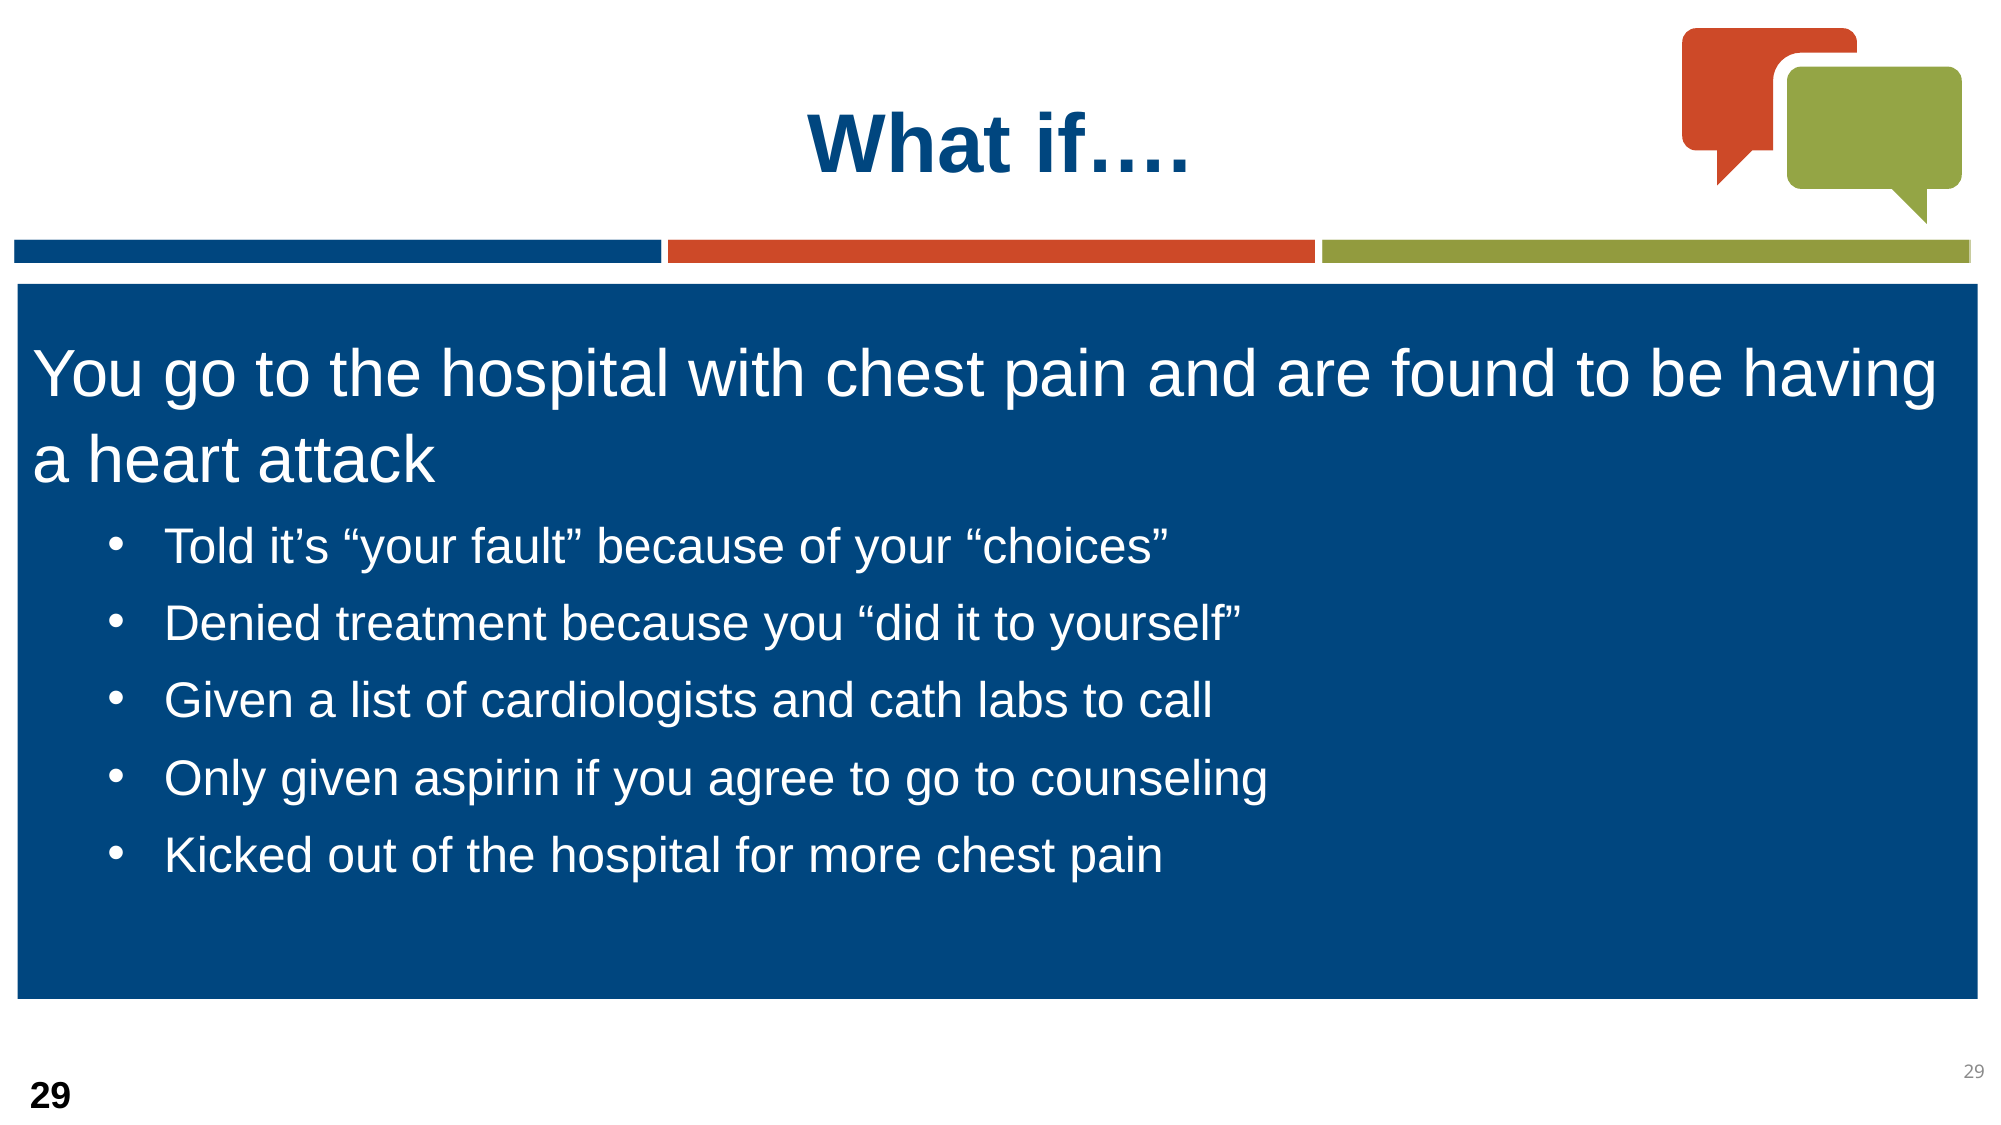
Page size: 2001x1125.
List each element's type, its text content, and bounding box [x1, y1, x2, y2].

slide_number 29 [1533, 1042, 2000, 1103]
title What if…. [333, 40, 1667, 197]
picture [14, 229, 1971, 263]
list You go to the hospital with chest pain and are found to be having a heart attack Told it’s “your fault” because of your “choices” Denied treatment because you “did it to yourself” Given a list of cardiologists and cath labs to call Only given aspirin if you agree to go to counseling Kicked out of the hospital for more chest pain [17, 283, 1978, 999]
